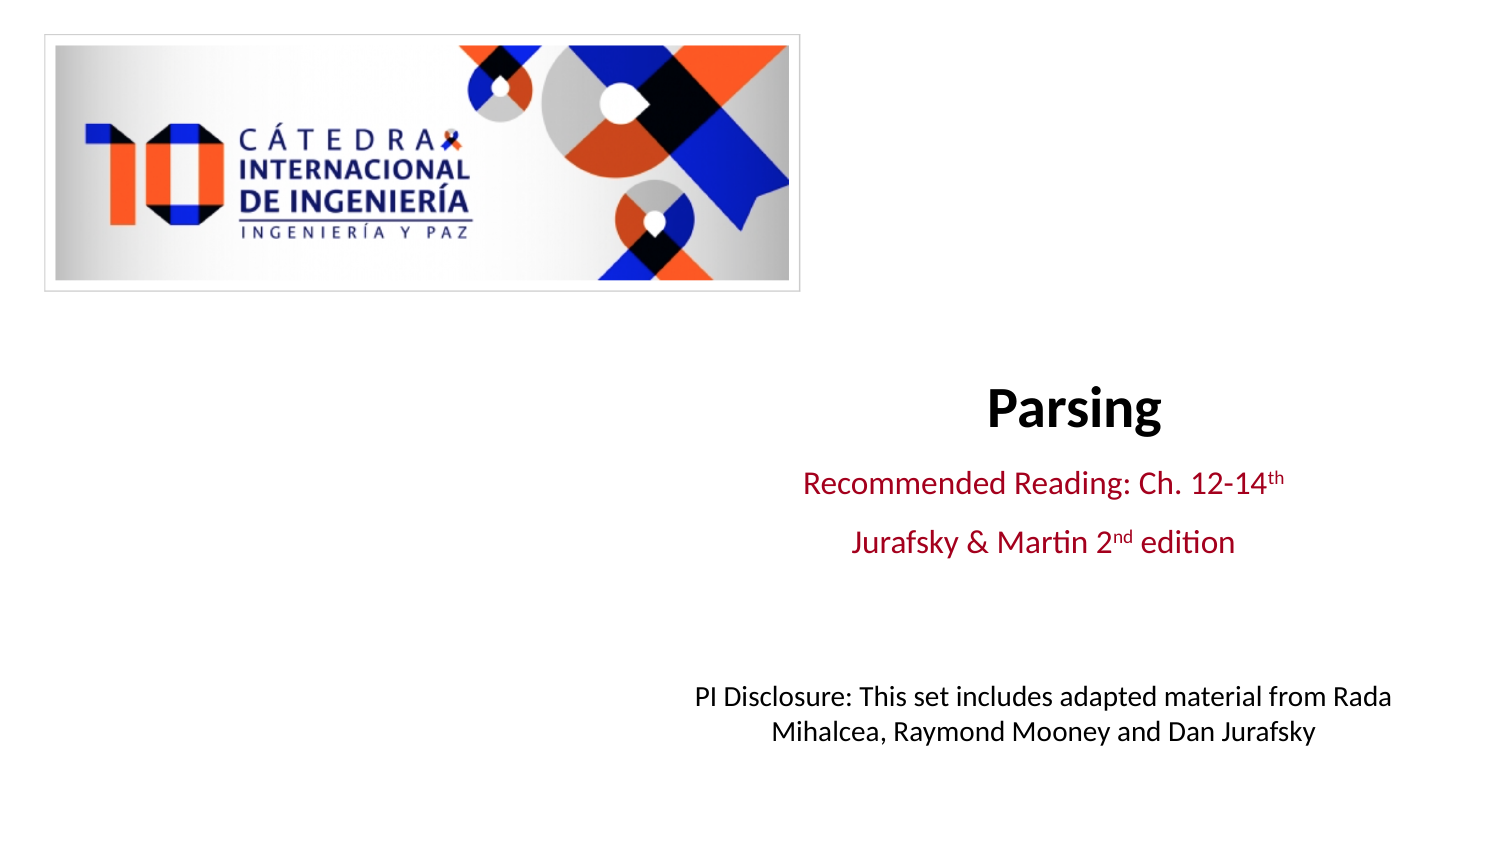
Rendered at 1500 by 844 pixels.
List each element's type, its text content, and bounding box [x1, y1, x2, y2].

subtitle Recommended Reading: Ch. 12-14th Jurafsky & Martin 2nd edition PI Disclosure: This set includes adapted material from Rada Mihalcea, Raymond Mooney and Dan Jurafsky [650, 375, 1438, 657]
picture [37, 24, 802, 301]
title Parsing [762, 259, 1388, 447]
